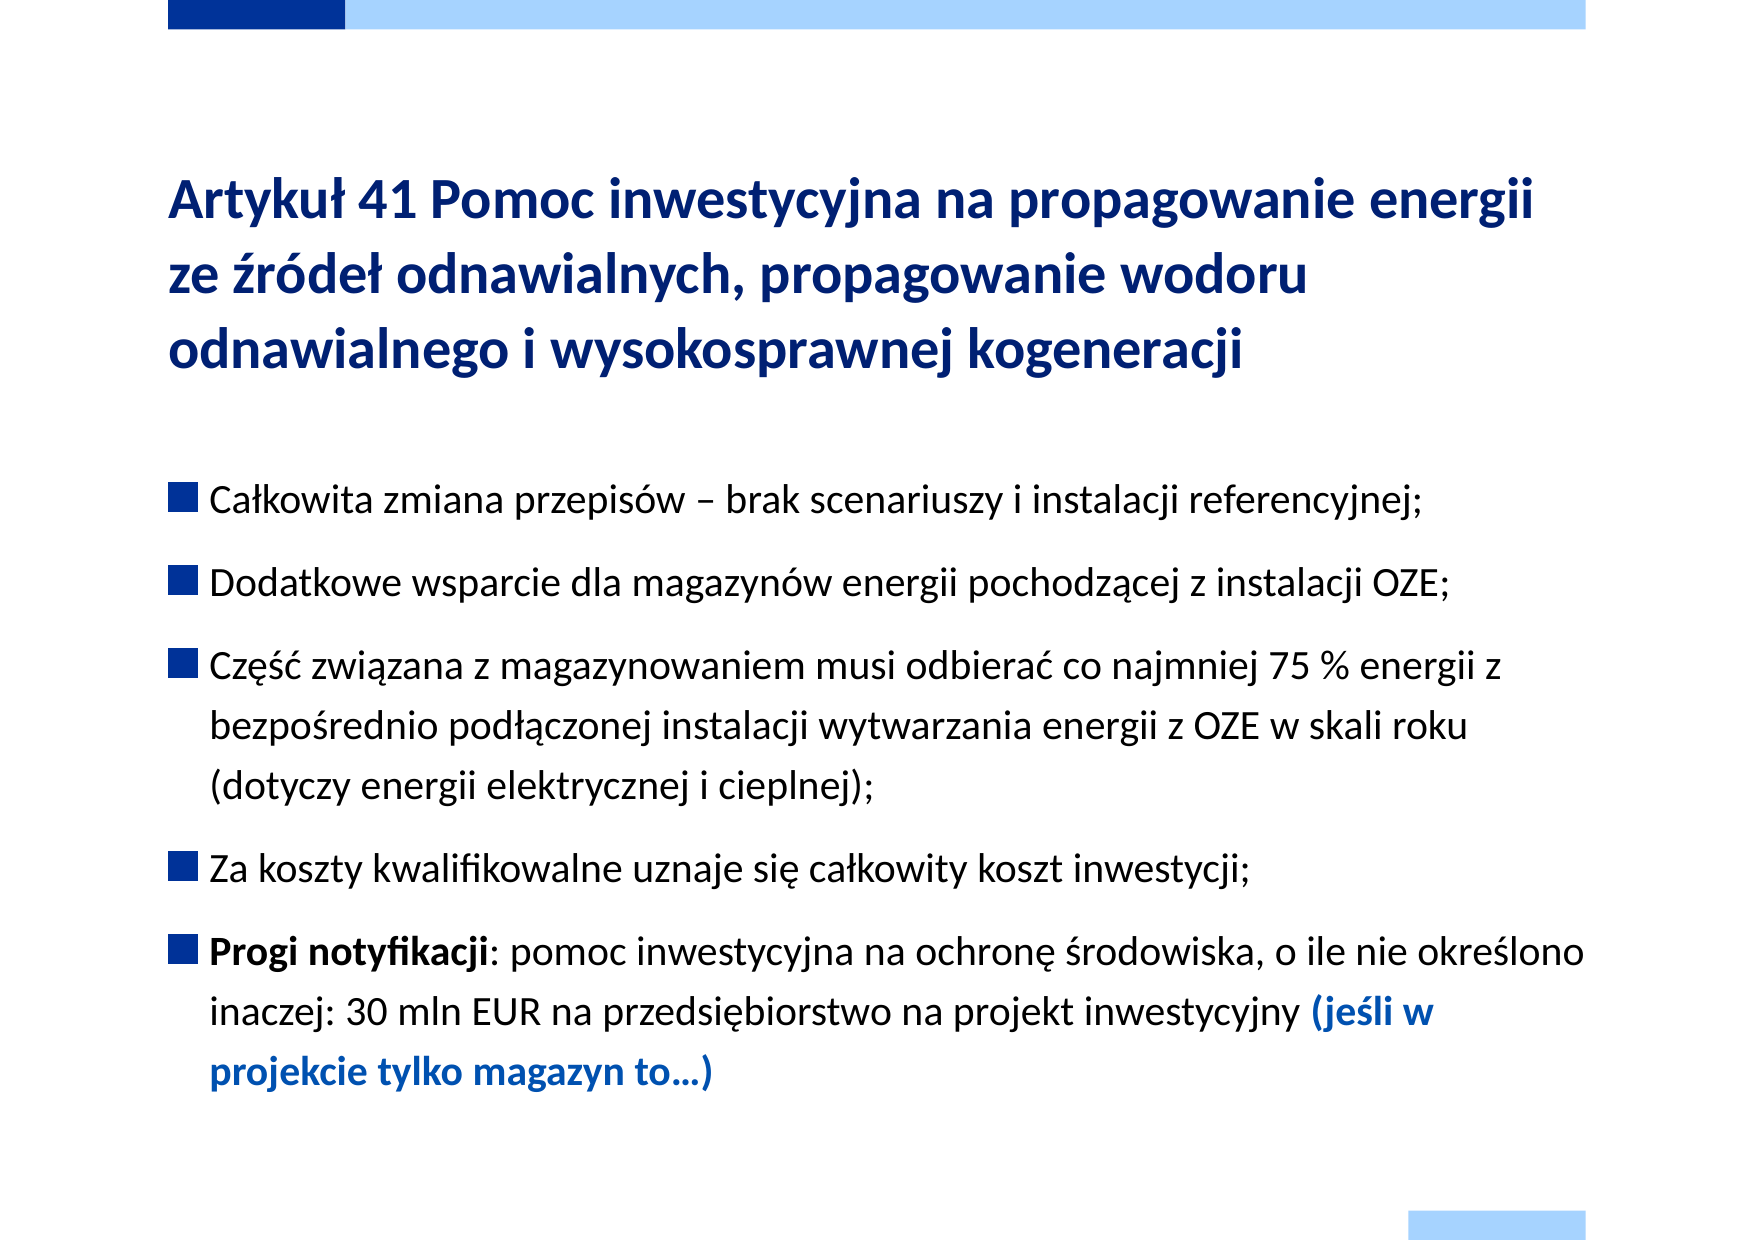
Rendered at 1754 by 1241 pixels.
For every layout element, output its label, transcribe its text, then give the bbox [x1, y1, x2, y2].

picture [168, 482, 198, 512]
title Artykuł 41 Pomoc inwestycyjna na propagowanie energii ze źródeł odnawialnych, propagowanie wodoru odnawialnego i wysokosprawnej kogeneracji [168, 155, 1586, 386]
picture [168, 851, 198, 881]
picture [168, 565, 198, 595]
list Całkowita zmiana przepisów – brak scenariuszy i instalacji referencyjnej; Dodatkowe wsparcie dla magazynów energii pochodzącej z instalacji OZE; Część związana z magazynowaniem musi odbierać co najmniej 75 % energii z bezpośrednio podłączonej instalacji wytwarzania energii z OZE w skali roku (dotyczy energii elektrycznej i cieplnej); Za koszty kwalifikowalne uznaje się całkowity koszt inwestycji; Progi notyfikacji: pomoc inwestycyjna na ochronę środowiska, o ile nie określono inaczej: 30 mln EUR na przedsiębiorstwo na projekt inwestycyjny (jeśli w projekcie tylko magazyn to…) [168, 462, 1586, 1170]
picture [168, 934, 198, 964]
picture [168, 648, 198, 678]
